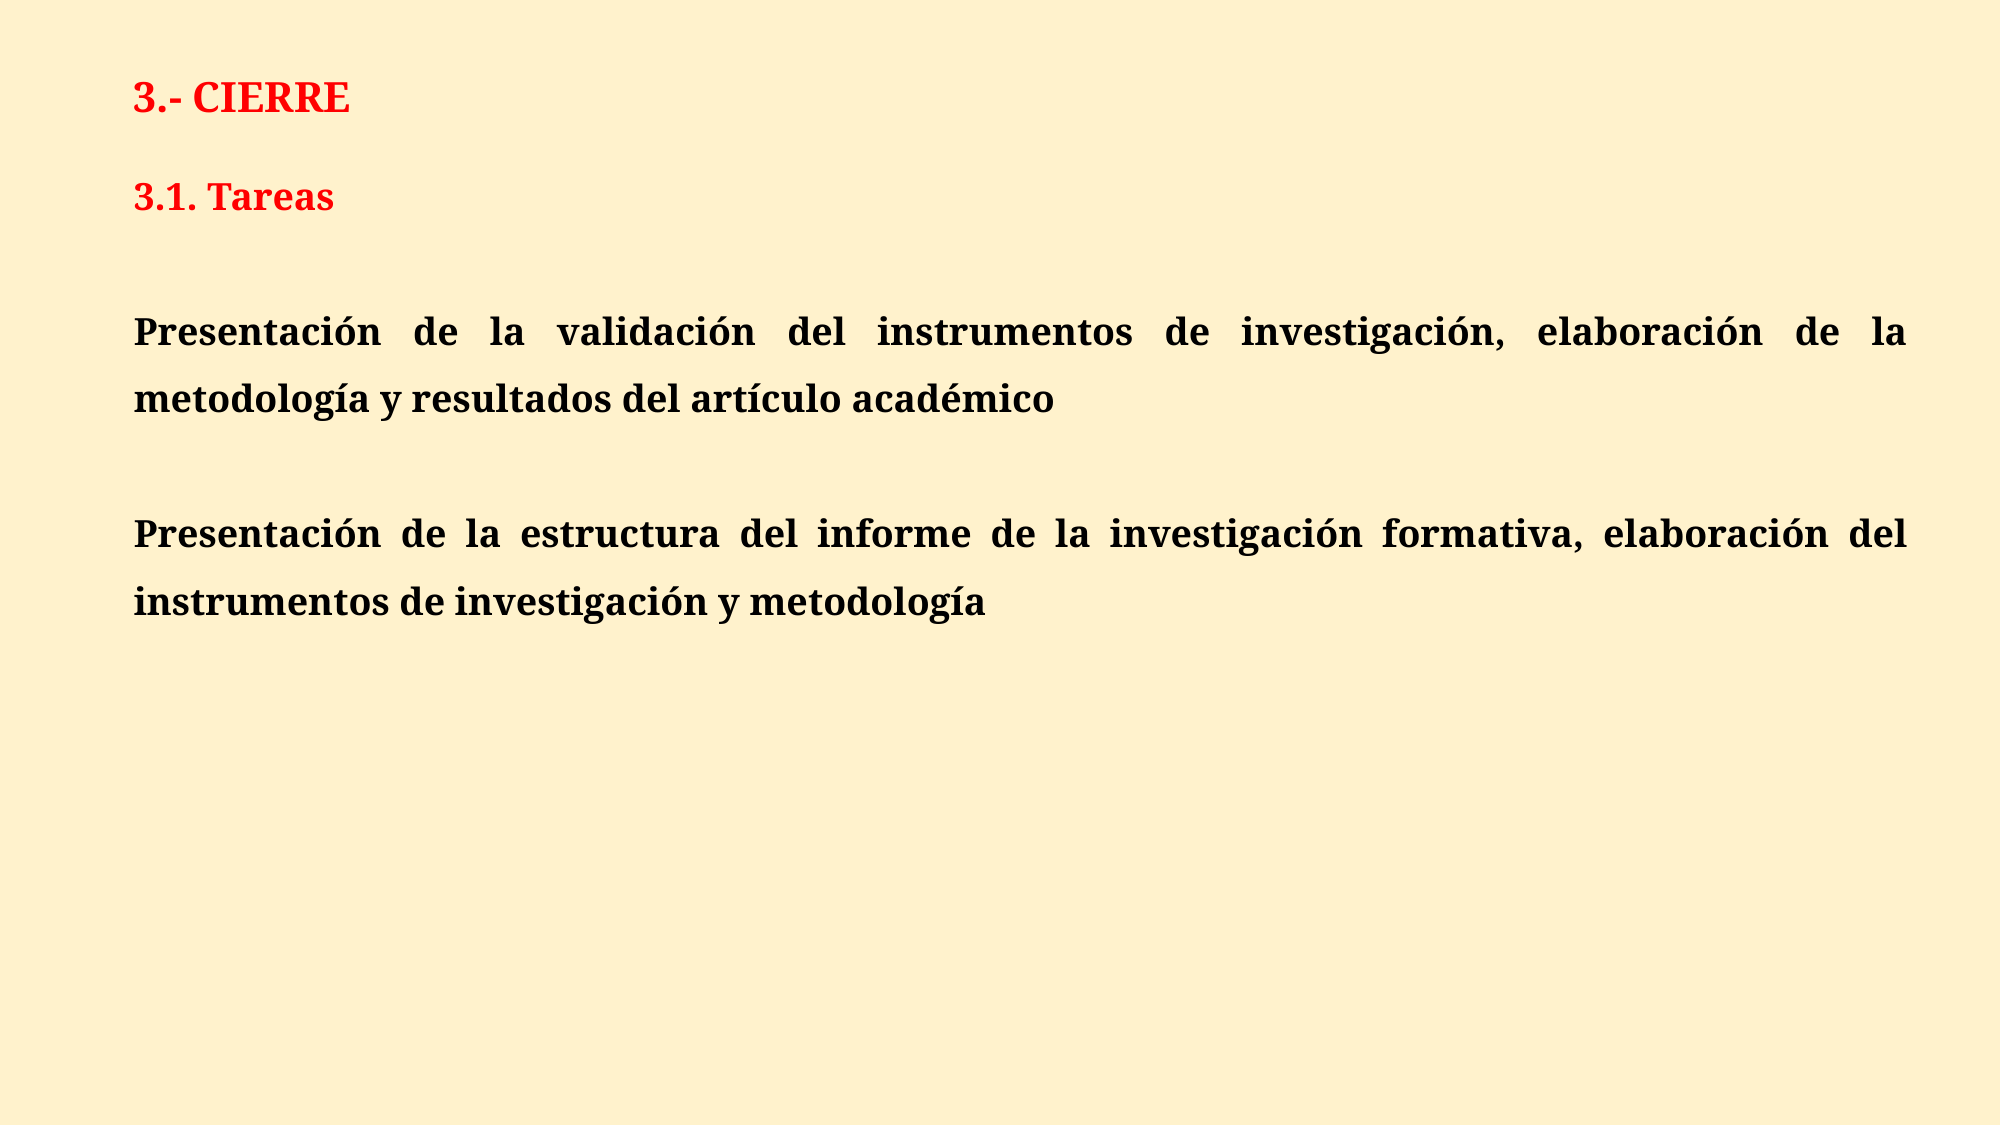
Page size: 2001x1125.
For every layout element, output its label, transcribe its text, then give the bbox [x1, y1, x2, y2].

text_box 3.- CIERRE 3.1. Tareas Presentación de la validación del instrumentos de investigación, elaboración de la metodología y resultados del artículo académico Presentación de la estructura del informe de la investigación formativa, elaboración del instrumentos de investigación y metodología [119, 38, 1924, 698]
